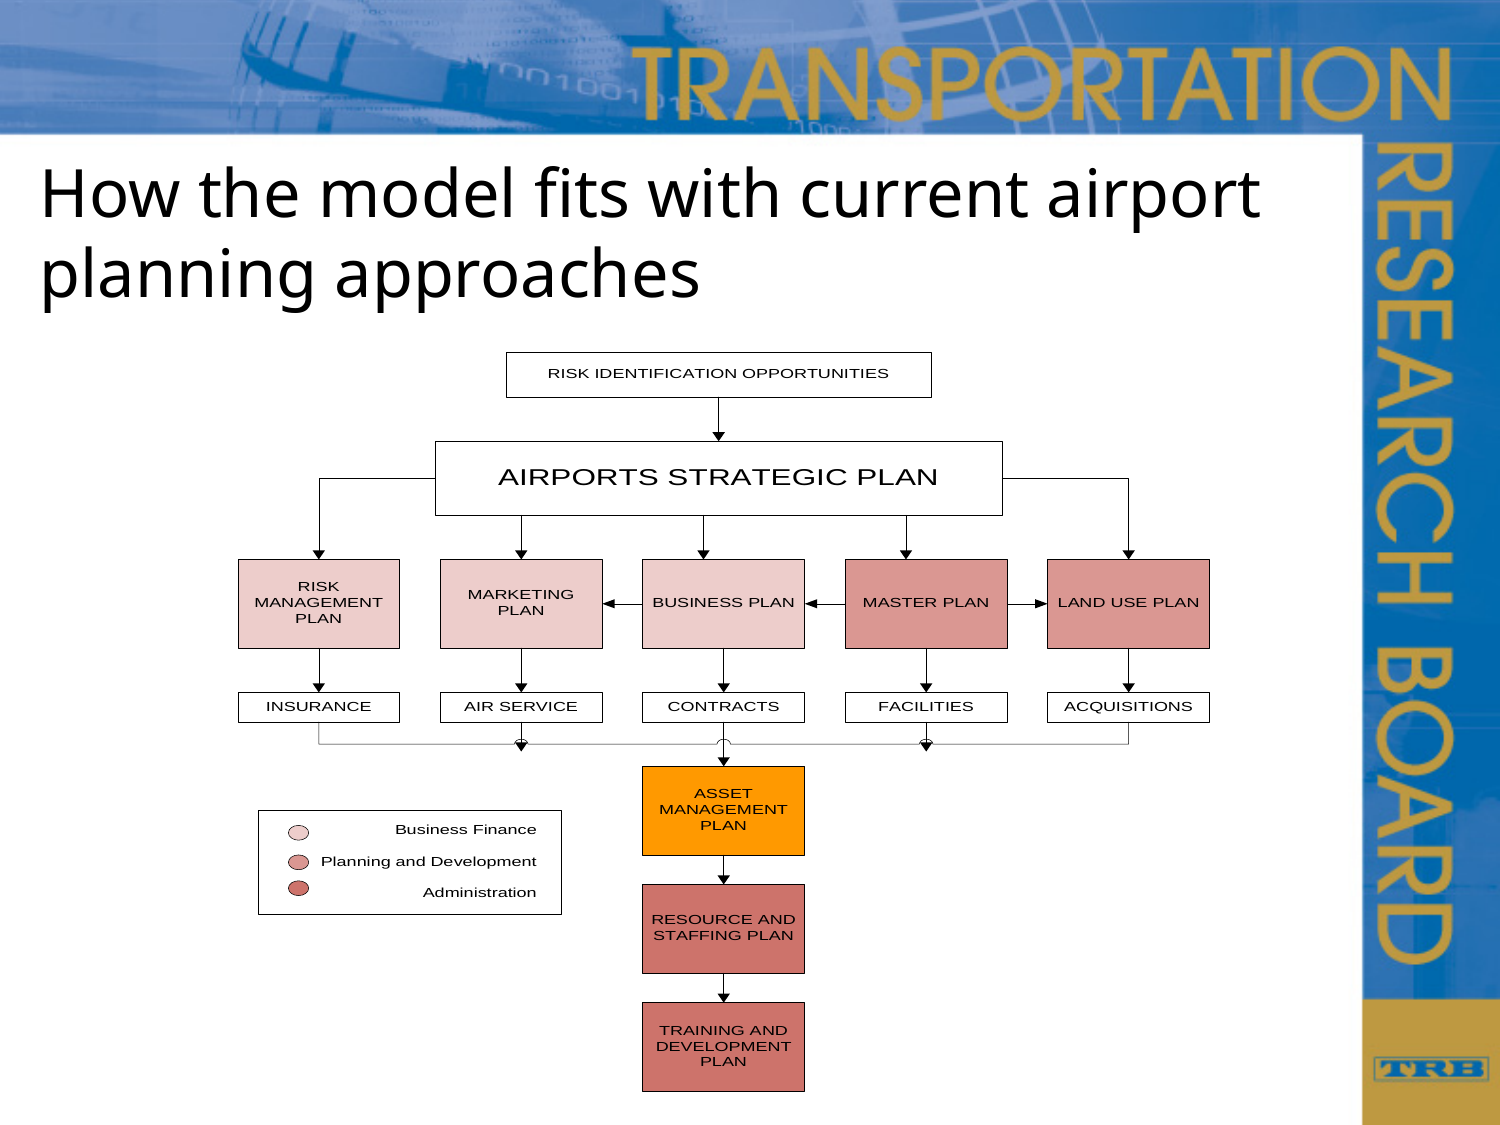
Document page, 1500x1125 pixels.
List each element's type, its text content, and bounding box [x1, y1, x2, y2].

picture [0, 0, 1500, 1125]
title How the model fits with current airport planning approaches [24, 137, 1376, 326]
